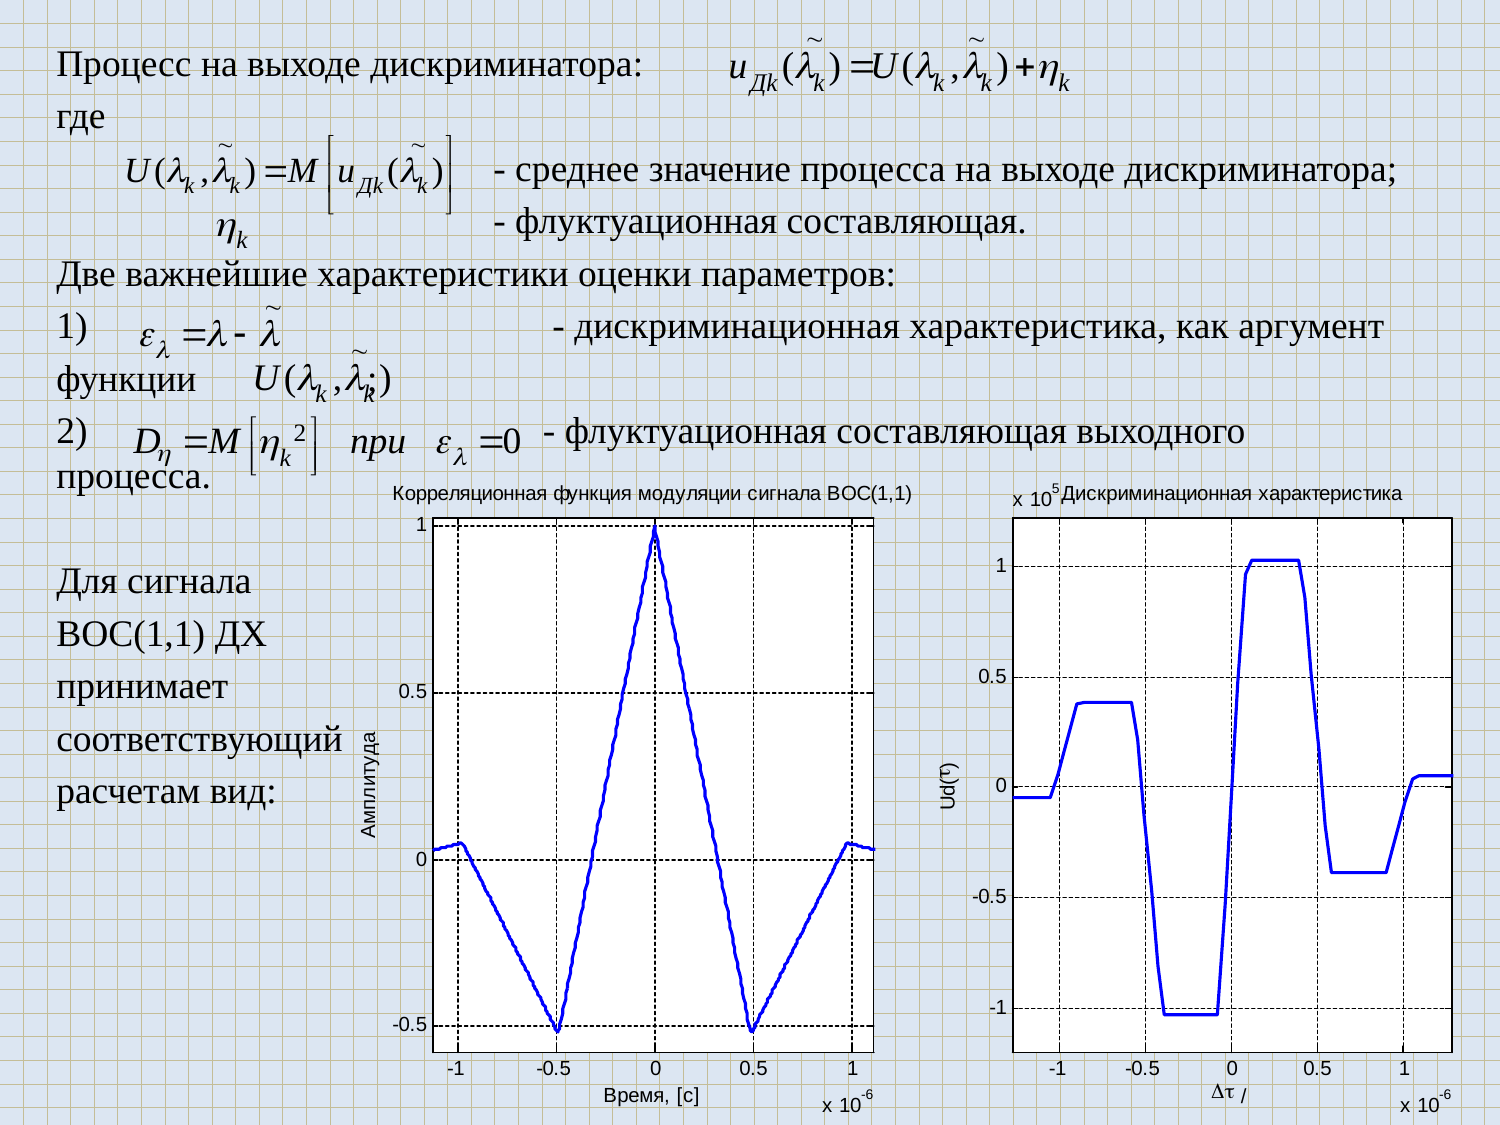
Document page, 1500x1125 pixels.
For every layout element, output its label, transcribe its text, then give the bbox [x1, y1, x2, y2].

picture [262, 467, 1500, 1125]
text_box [251, 325, 397, 410]
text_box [128, 412, 526, 481]
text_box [213, 209, 255, 256]
list Процесс на выходе дискриминатора: где - среднее значение процесса на выходе дискриминатора; - флуктуационная составляющая. Две важнейшие характеристики оценки параметров: 1) - дискриминационная характеристика, как аргумент функции ; 2) - флуктуационная составляющая выходного процесса. Для сигнала BOC(1,1) ДХ принимает соответствующий расчетам вид: [41, 30, 1425, 858]
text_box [123, 117, 461, 221]
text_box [134, 298, 286, 364]
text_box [726, 13, 1076, 102]
